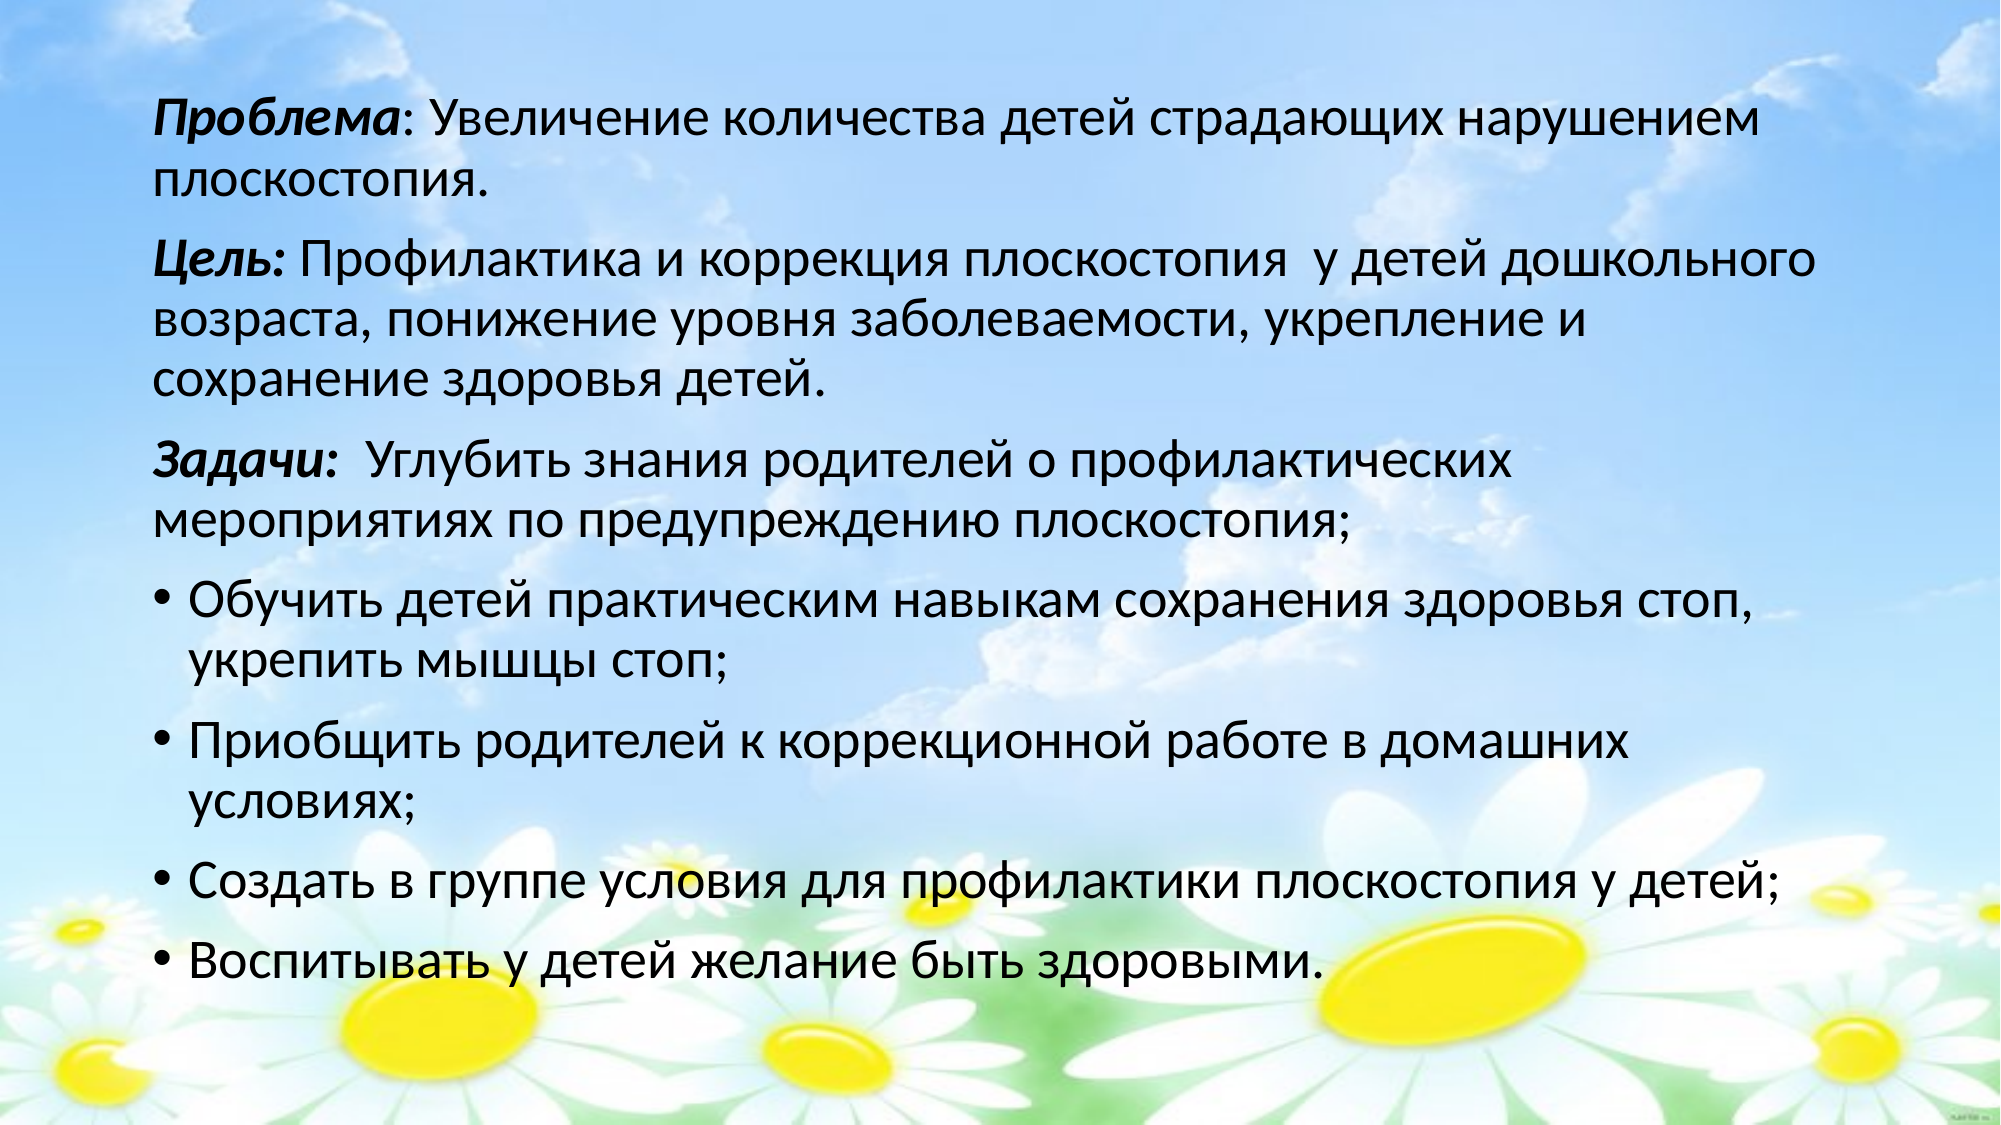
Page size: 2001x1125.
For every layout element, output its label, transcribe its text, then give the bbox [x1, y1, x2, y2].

list Проблема: Увеличение количества детей страдающих нарушением плоскостопия. Цель: Профилактика и коррекция плоскостопия у детей дошкольного возраста, понижение уровня заболеваемости, укрепление и сохранение здоровья детей. Задачи: Углубить знания родителей о профилактических мероприятиях по предупреждению плоскостопия; Обучить детей практическим навыкам сохранения здоровья стоп, укрепить мышцы стоп; Приобщить родителей к коррекционной работе в домашних условиях; Создать в группе условия для профилактики плоскостопия у детей; Воспитывать у детей желание быть здоровыми. [137, 80, 1863, 1014]
picture [0, 0, 2001, 1125]
